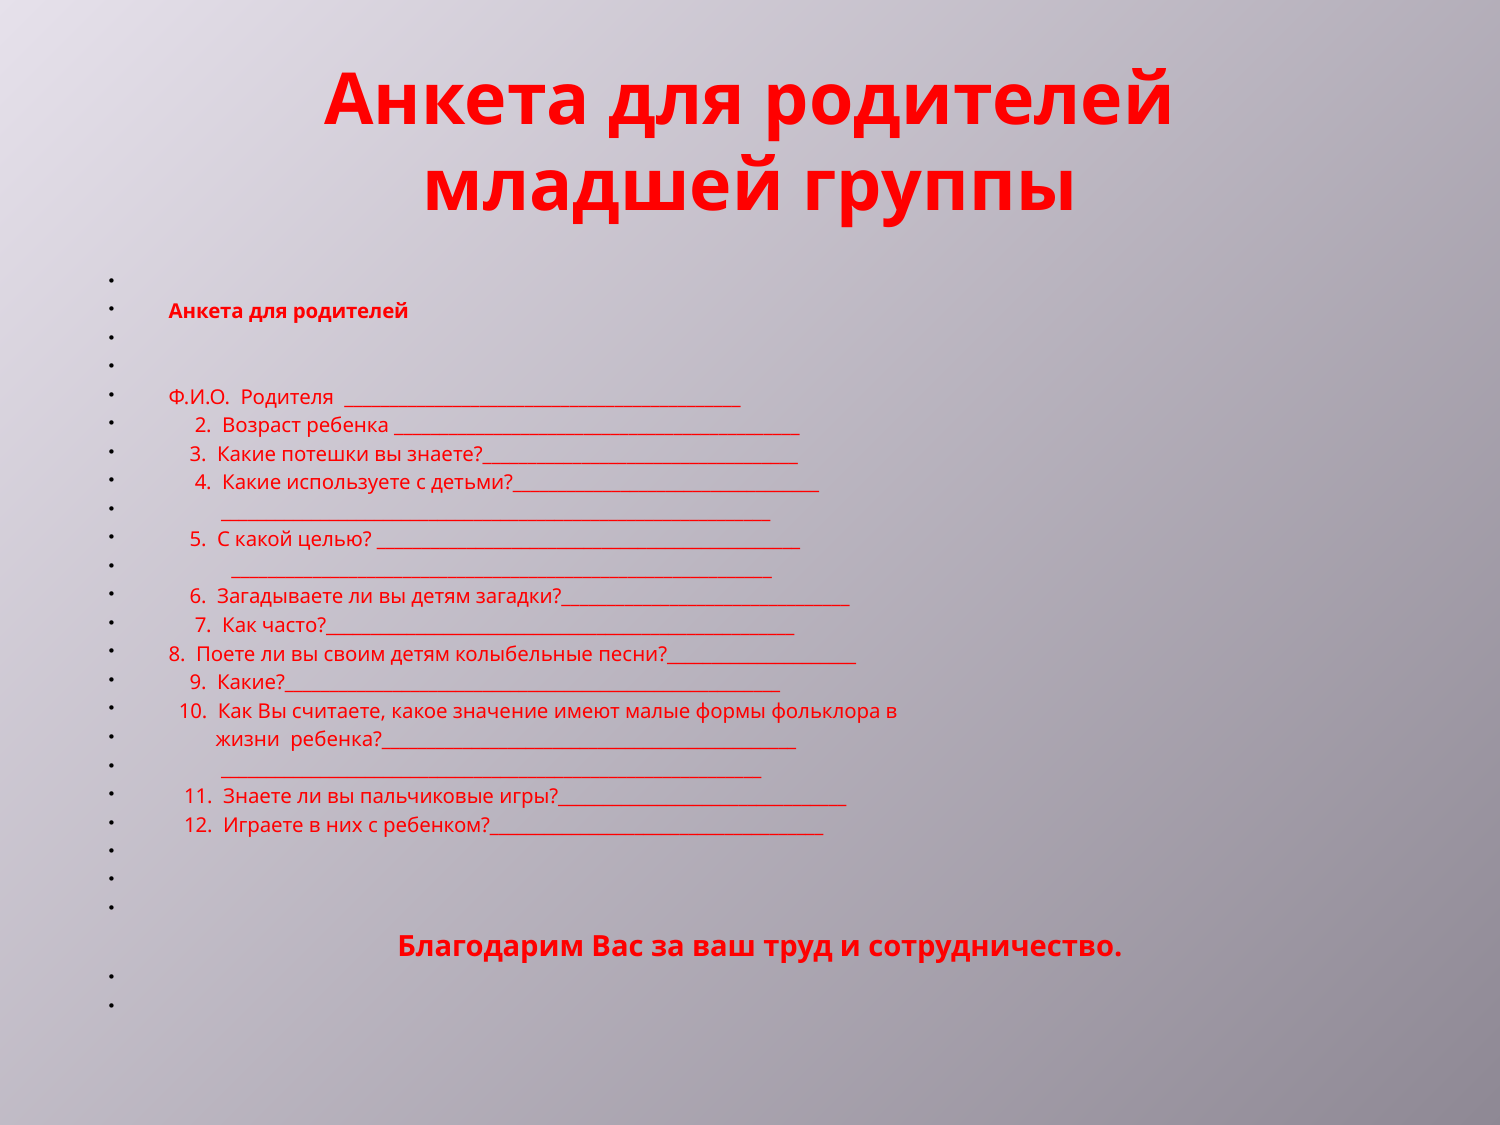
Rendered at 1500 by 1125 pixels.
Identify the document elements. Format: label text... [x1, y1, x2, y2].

title Анкета для родителей младшей группы [75, 45, 1425, 233]
list Анкета для родителей Ф.И.О. Родителя ____________________________________________ 2. Возраст ребенка _____________________________________________ 3. Какие потешки вы знаете?___________________________________ 4. Какие используете с детьми?__________________________________ _____________________________________________________________ 5. С какой целью? _______________________________________________ ____________________________________________________________ 6. Загадываете ли вы детям загадки?________________________________ 7. Как часто?____________________________________________________ 8. Поете ли вы своим детям колыбельные песни?_____________________ 9. Какие?_______________________________________________________ 10. Как Вы считаете, какое значение имеют малые формы фольклора в жизни ребенка?______________________________________________ ____________________________________________________________ 11. Знаете ли вы пальчиковые игры?________________________________ 12. Играете в них с ребенком?_____________________________________ Благодарим Вас за ваш труд и сотрудничество. [75, 262, 1425, 1035]
